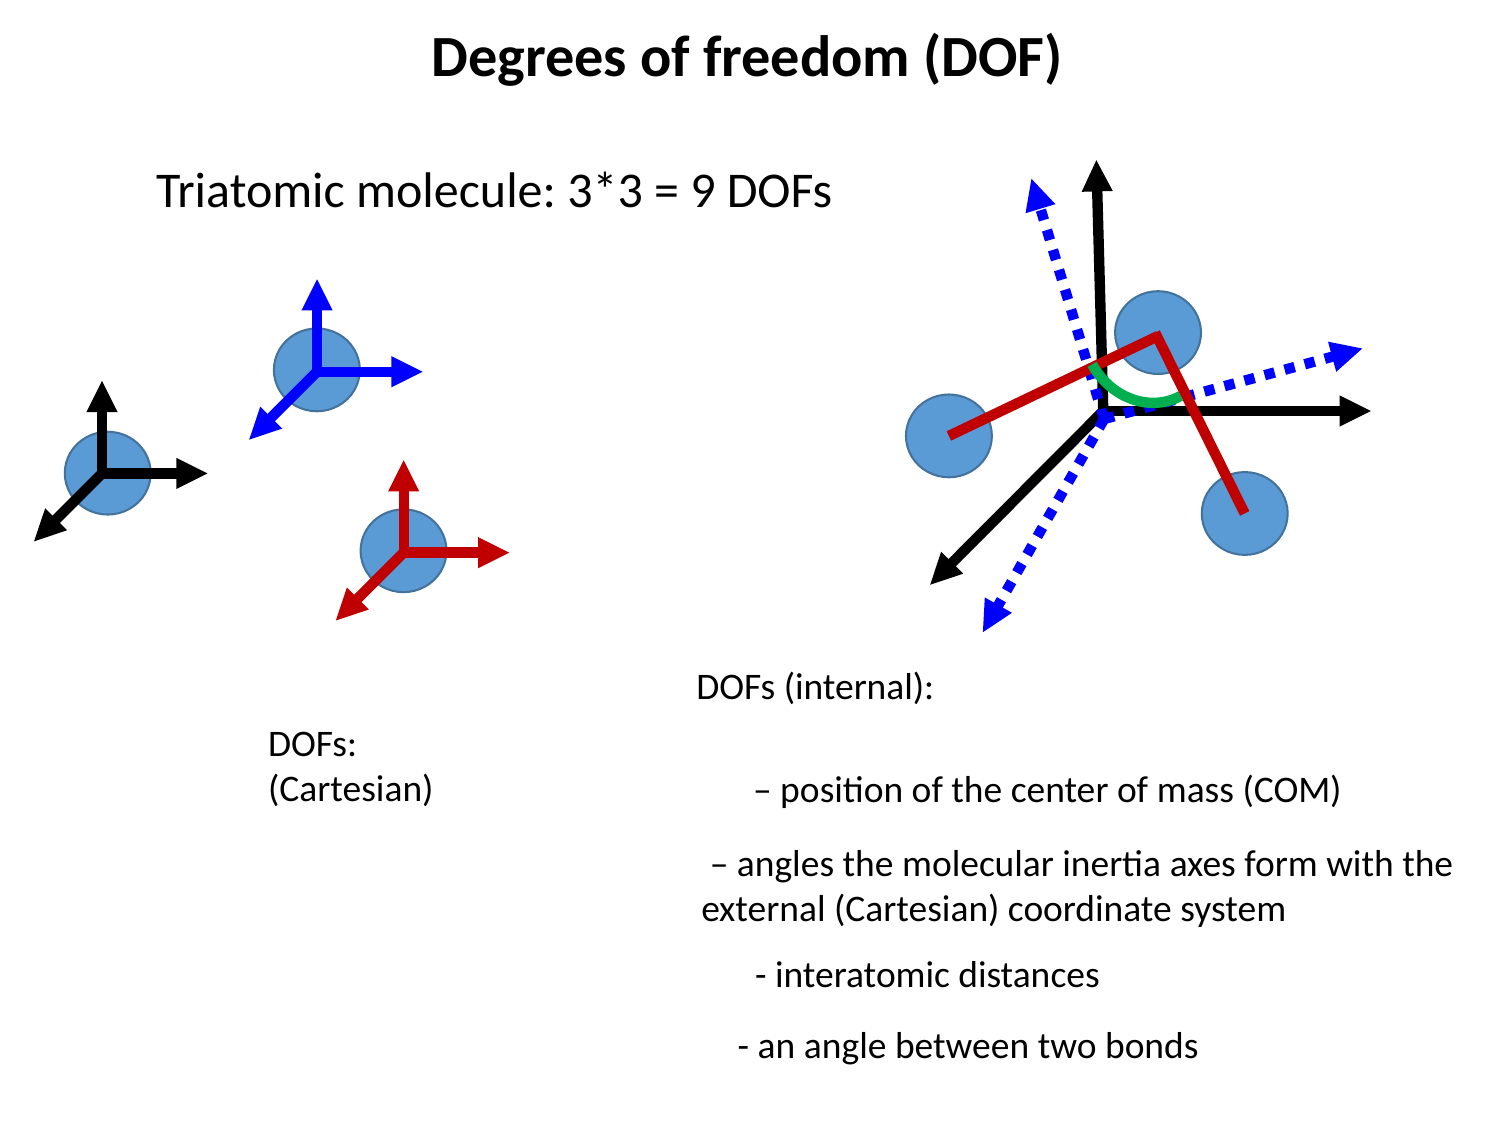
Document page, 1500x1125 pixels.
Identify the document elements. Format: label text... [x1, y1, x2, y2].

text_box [930, 160, 1371, 585]
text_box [249, 279, 423, 440]
text_box Triatomic molecule: 3*3 = 9 DOFs [141, 150, 848, 226]
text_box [335, 460, 510, 621]
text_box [948, 335, 1155, 436]
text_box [34, 380, 208, 542]
text_box Degrees of freedom (DOF) [10, 10, 1484, 96]
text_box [1155, 332, 1245, 514]
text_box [919, 157, 1360, 582]
text_box [904, 404, 919, 467]
